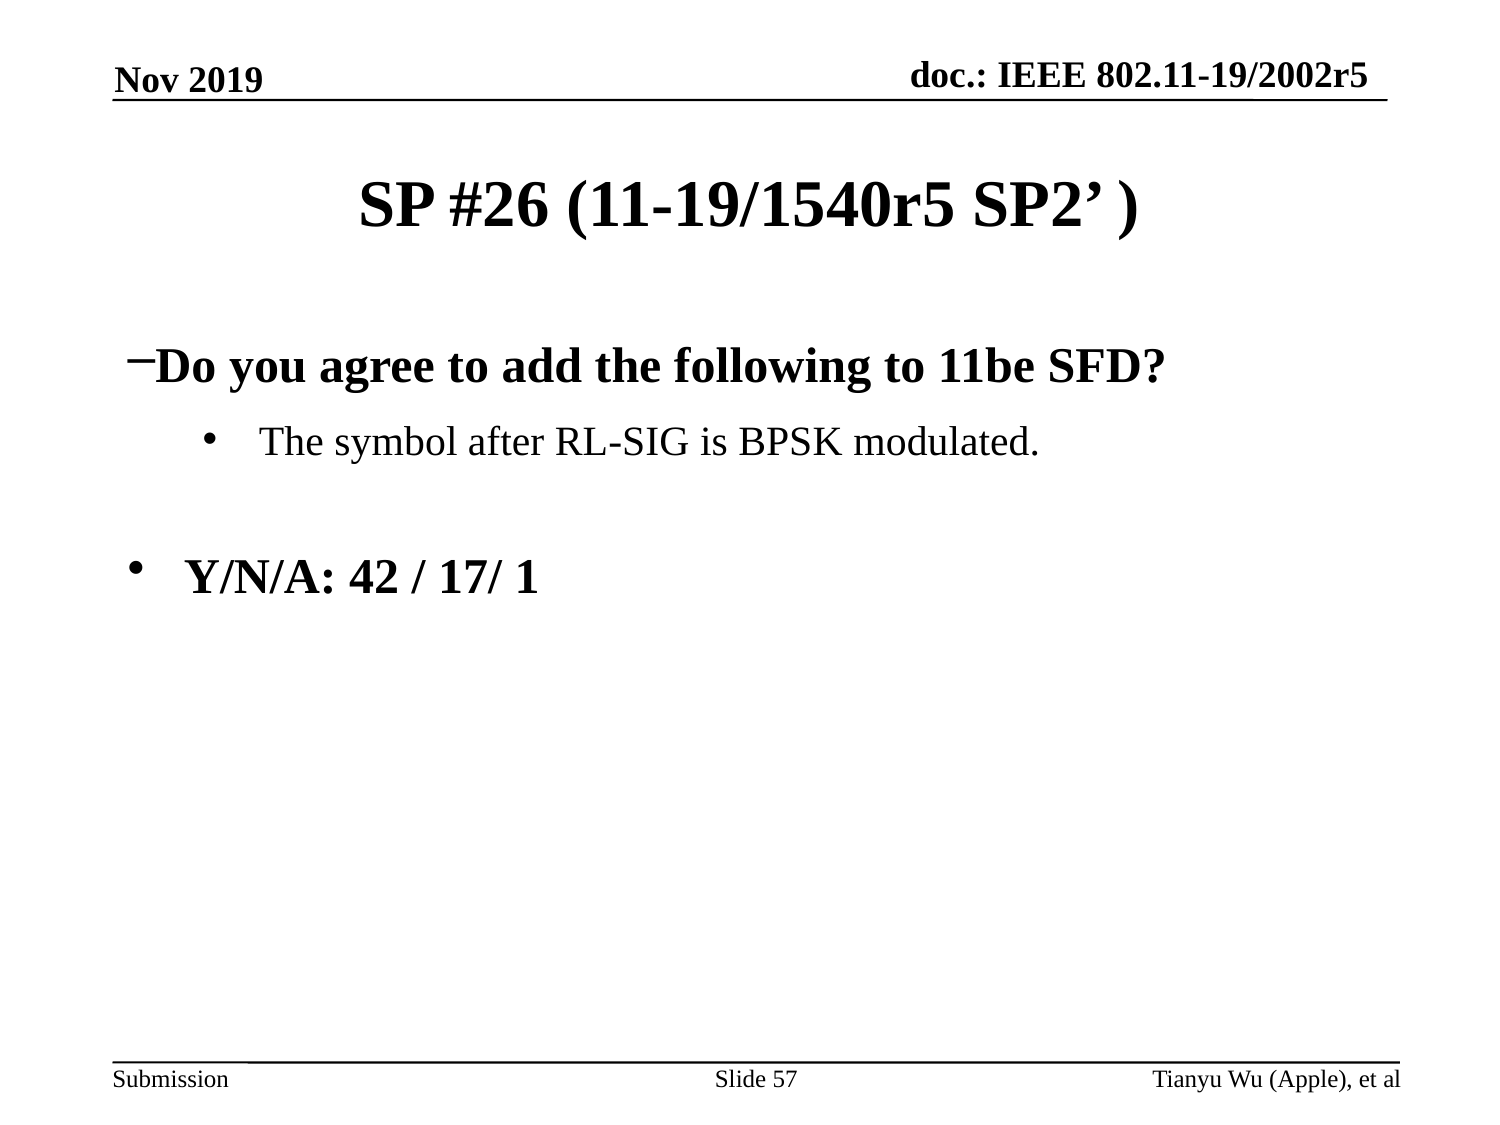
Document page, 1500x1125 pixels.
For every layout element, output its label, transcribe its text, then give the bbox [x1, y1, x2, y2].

list Do you agree to add the following to 11be SFD? The symbol after RL-SIG is BPSK modulated. Y/N/A: 42 / 17/ 1 [112, 324, 1388, 1000]
slide_number Slide 57 [712, 1061, 800, 1093]
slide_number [114, 54, 265, 101]
footer Tianyu Wu (Apple), et al [1148, 1061, 1402, 1093]
title SP #26 (11-19/1540r5 SP2’ ) [112, 112, 1388, 288]
